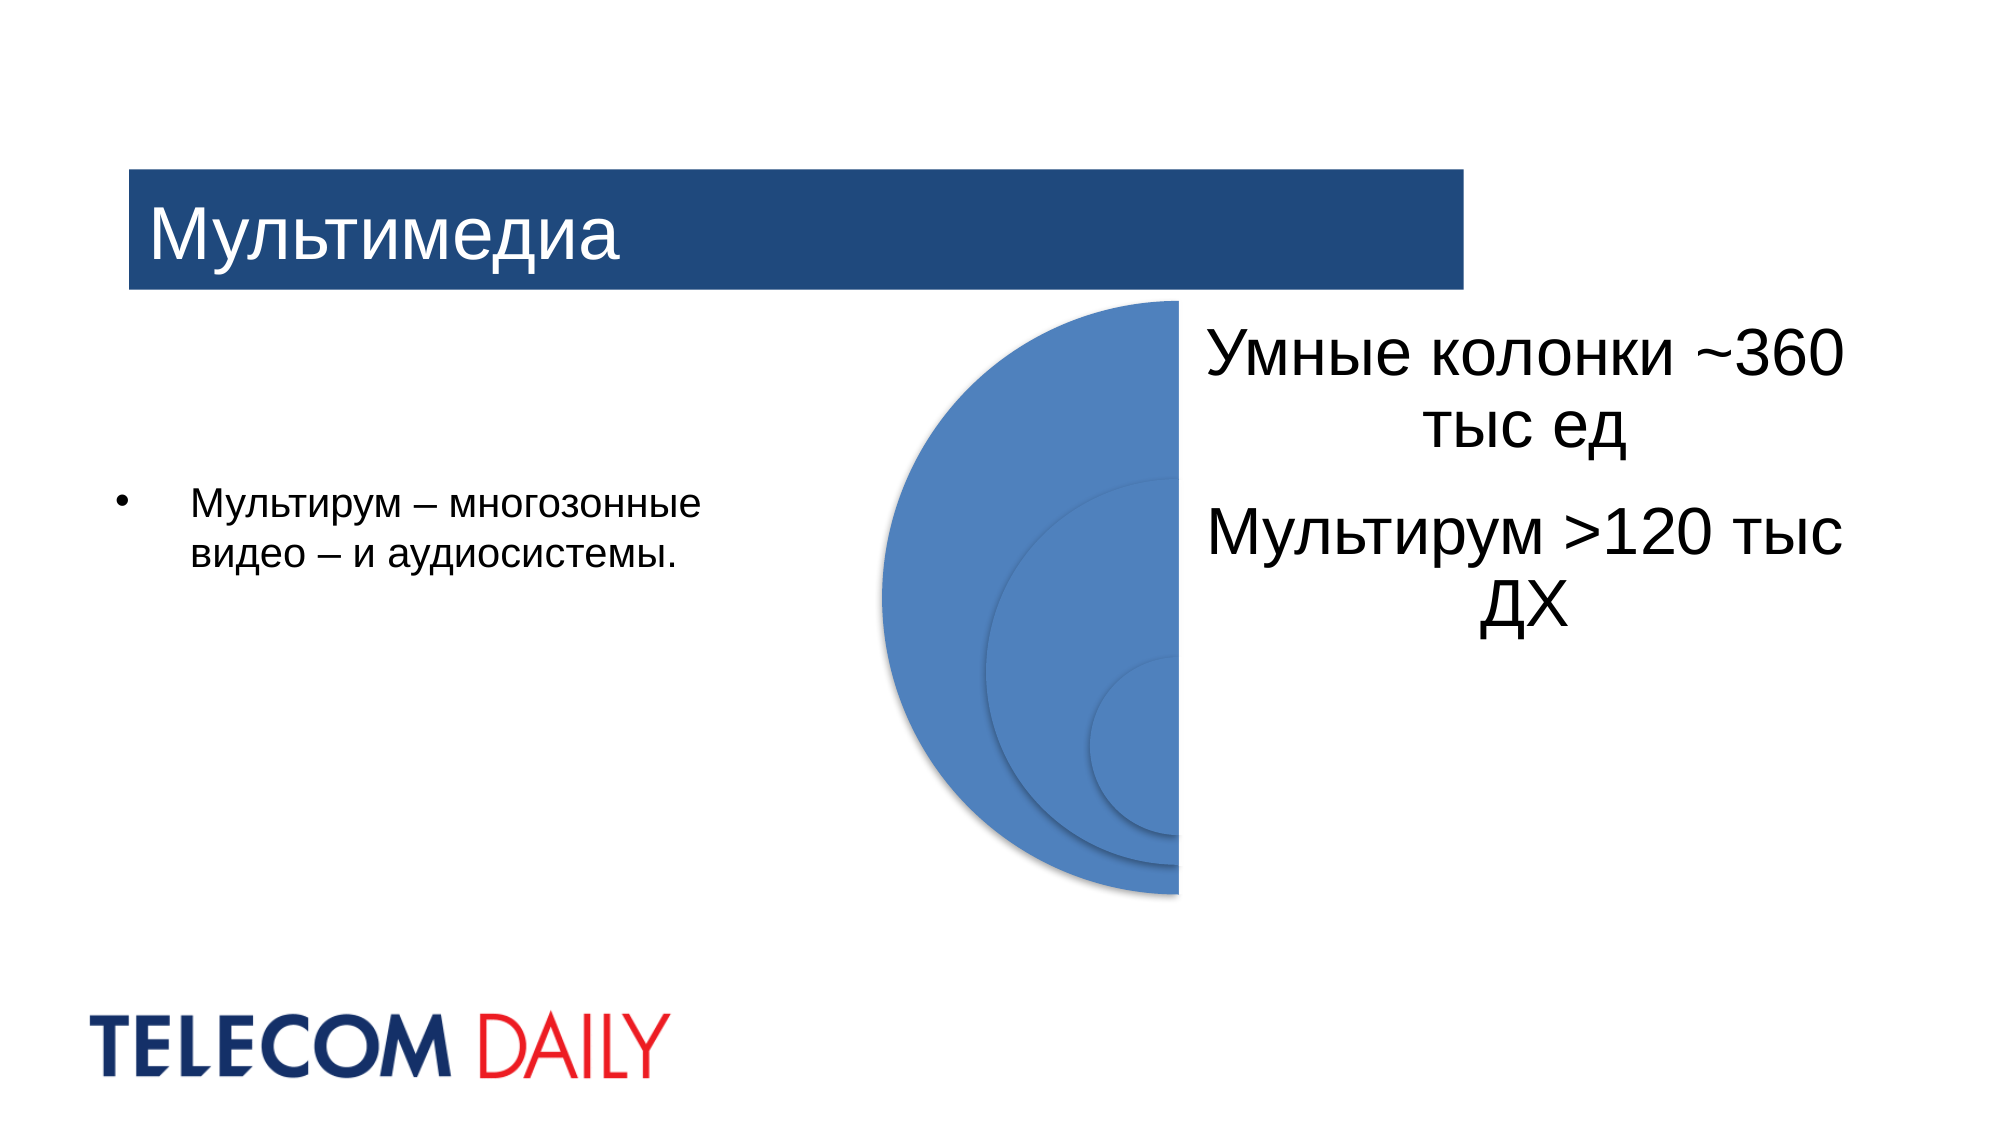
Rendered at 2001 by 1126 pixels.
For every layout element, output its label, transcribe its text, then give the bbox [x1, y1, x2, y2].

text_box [881, 208, 1872, 988]
title Мультимедиа [129, 169, 1464, 290]
picture [78, 1004, 682, 1099]
text_box Мультирум – многозонные видео – и аудиосистемы. [100, 468, 741, 1126]
